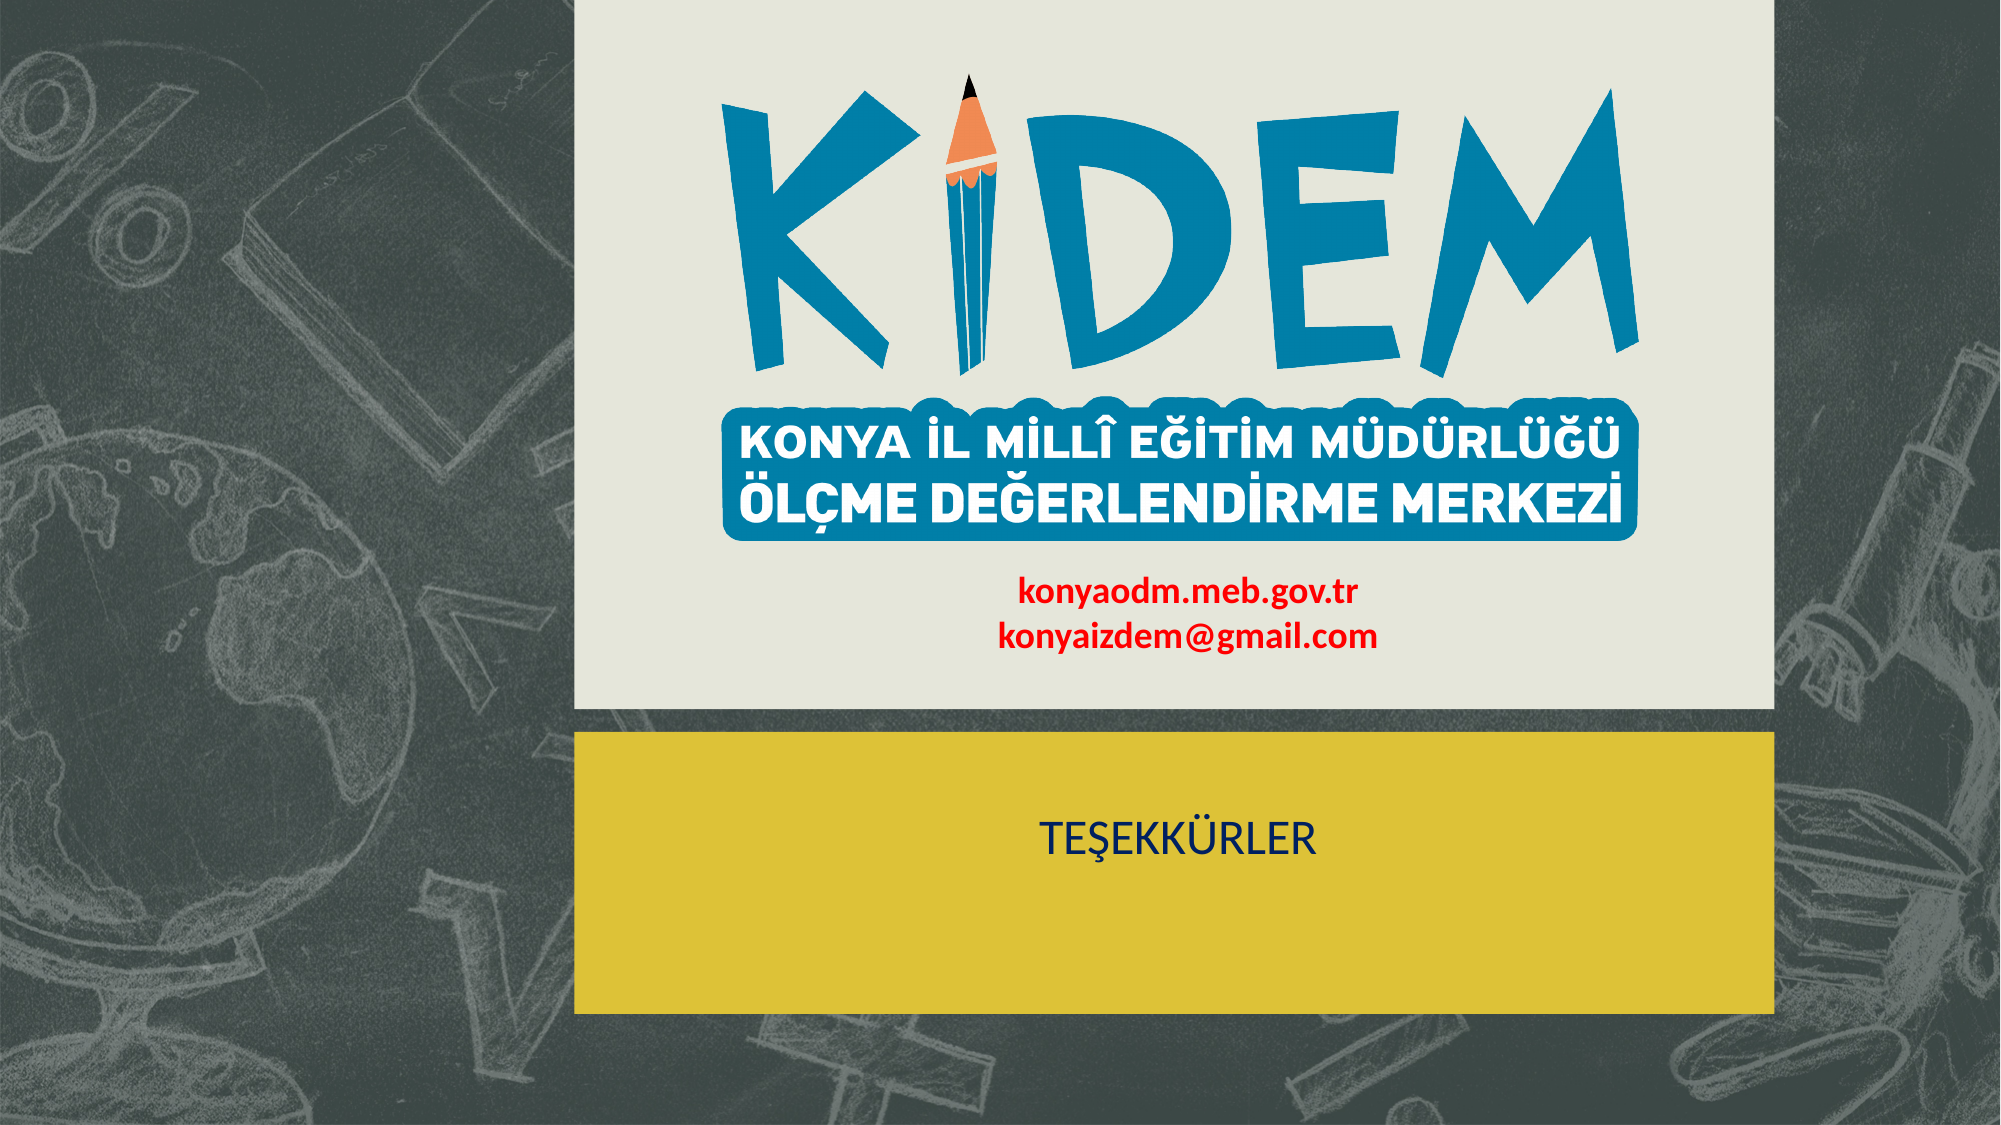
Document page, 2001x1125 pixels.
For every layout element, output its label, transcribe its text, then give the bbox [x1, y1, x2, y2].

picture [0, 0, 2001, 1125]
list TEŞEKKÜRLER [637, 797, 1720, 893]
picture [640, 52, 1720, 559]
text_box konyaodm.meb.gov.tr konyaizdem@gmail.com [719, 559, 1658, 709]
